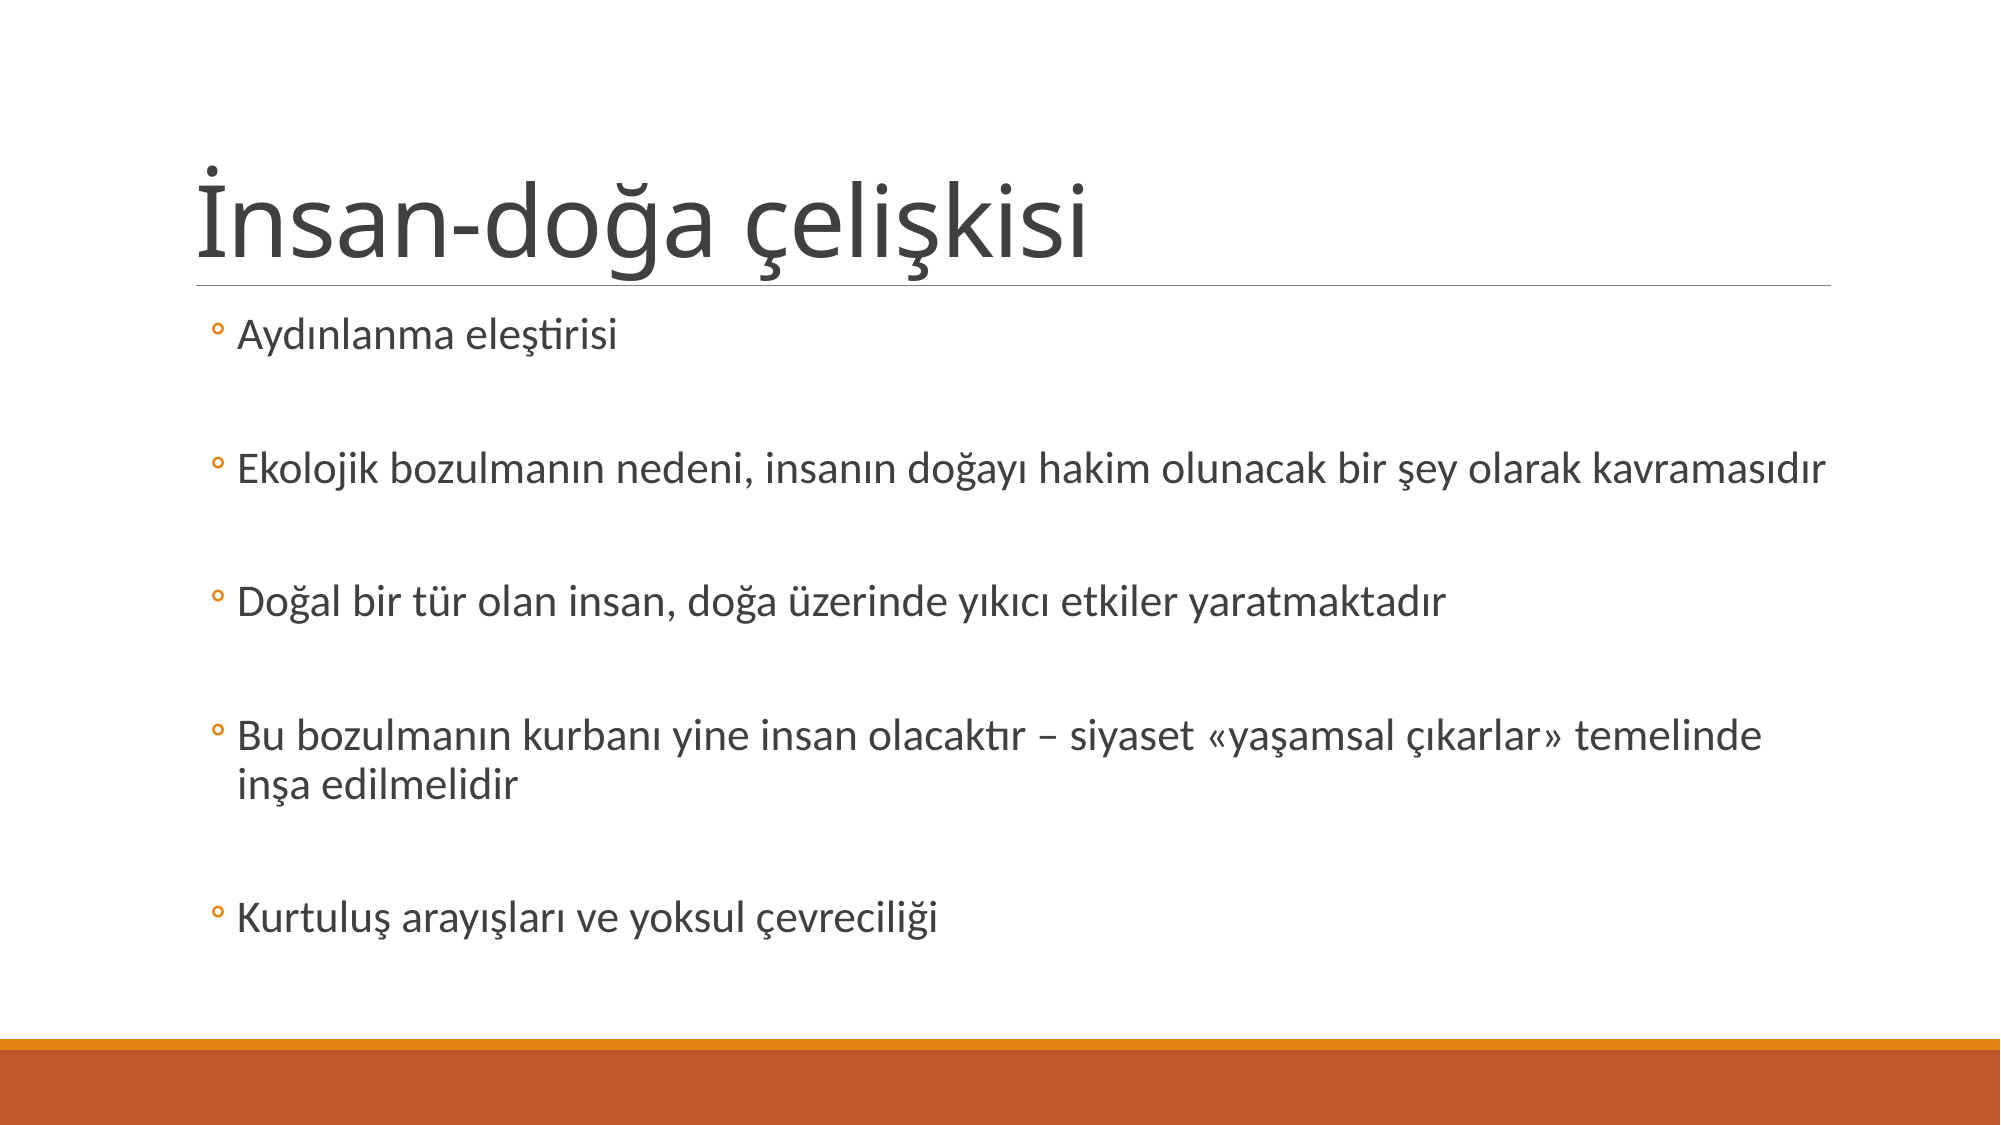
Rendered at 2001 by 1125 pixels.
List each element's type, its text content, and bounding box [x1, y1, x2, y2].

title İnsan-doğa çelişkisi [180, 47, 1830, 285]
list Aydınlanma eleştirisi Ekolojik bozulmanın nedeni, insanın doğayı hakim olunacak bir şey olarak kavramasıdır Doğal bir tür olan insan, doğa üzerinde yıkıcı etkiler yaratmaktadır Bu bozulmanın kurbanı yine insan olacaktır – siyaset «yaşamsal çıkarlar» temelinde inşa edilmelidir Kurtuluş arayışları ve yoksul çevreciliği [180, 302, 1830, 963]
